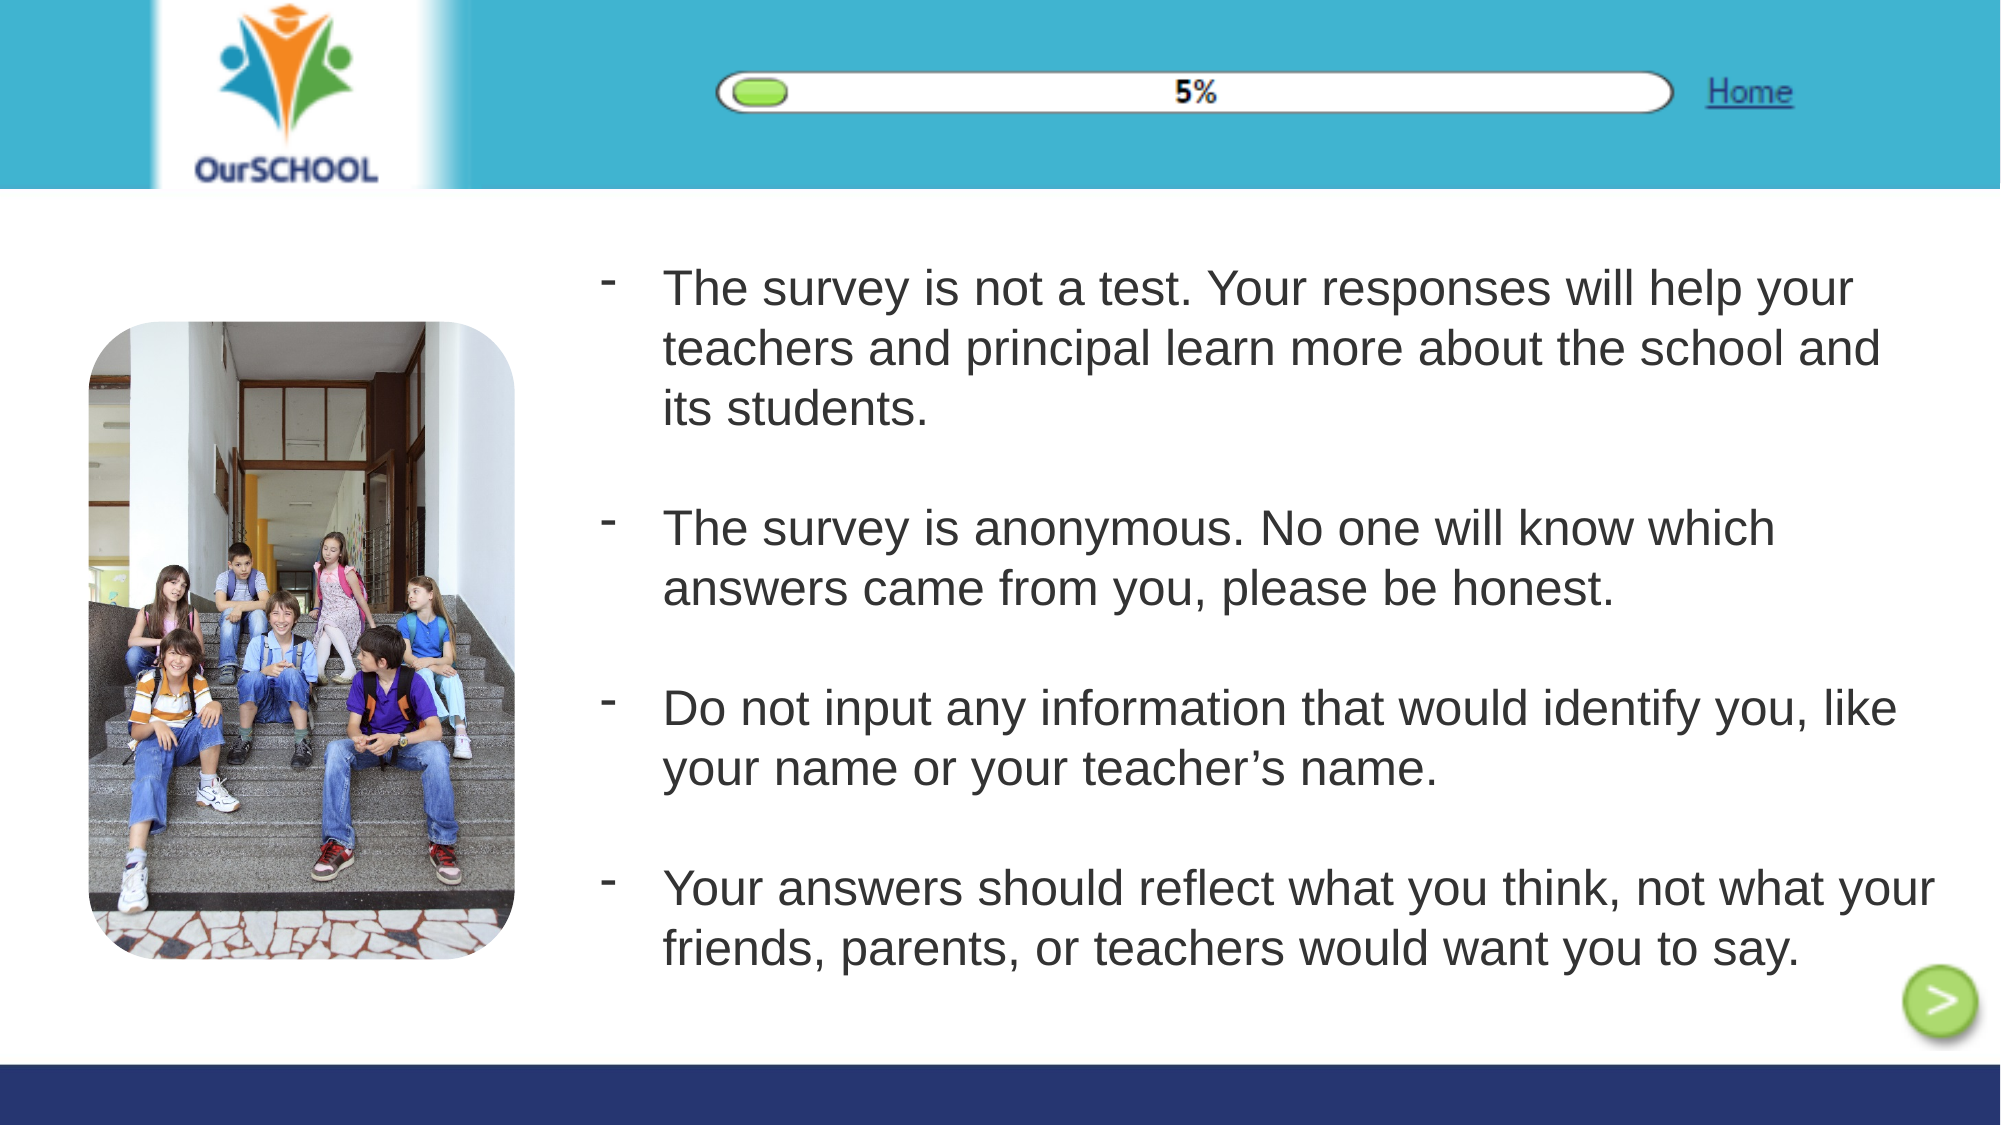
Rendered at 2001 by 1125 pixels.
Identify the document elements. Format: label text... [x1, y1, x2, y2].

text_box The survey is not a test. Your responses will help your teachers and principal learn more about the school and its students. The survey is anonymous. No one will know which answers came from you, please be honest. Do not input any information that would identify you, like your name or your teacher’s name. Your answers should reflect what you think, not what your friends, parents, or teachers would want you to say. [572, 240, 1952, 992]
picture [0, 0, 2001, 1125]
